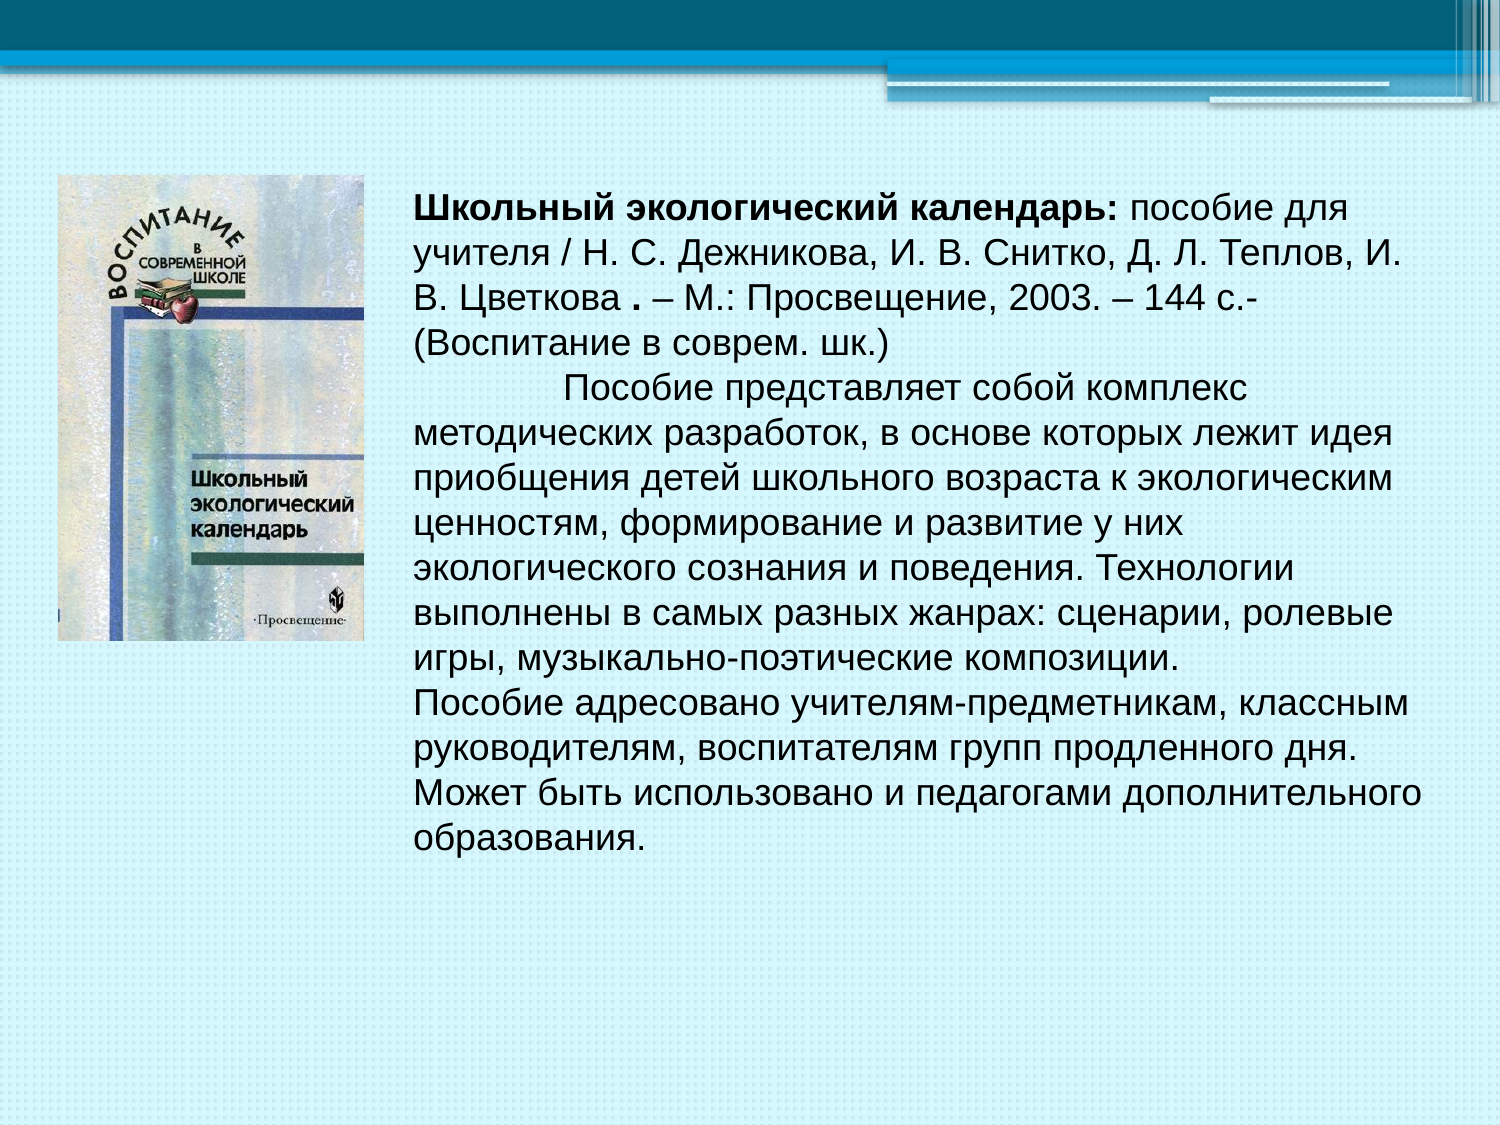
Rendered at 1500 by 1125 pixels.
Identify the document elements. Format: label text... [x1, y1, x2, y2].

picture [58, 175, 364, 641]
text_box Школьный экологический календарь: пособие для учителя / Н. С. Дежникова, И. В. Снитко, Д. Л. Теплов, И. В. Цветкова . – М.: Просвещение, 2003. – 144 с.- (Воспитание в соврем. шк.) Пособие представляет собой комплекс методических разработок, в основе которых лежит идея приобщения детей школьного возраста к экологическим ценностям, формирование и развитие у них экологического сознания и поведения. Технологии выполнены в самых разных жанрах: сценарии, ролевые игры, музыкально-поэтические композиции. Пособие адресовано учителям-предметникам, классным руководителям, воспитателям групп продленного дня. Может быть использовано и педагогами дополнительного образования. [398, 175, 1442, 911]
